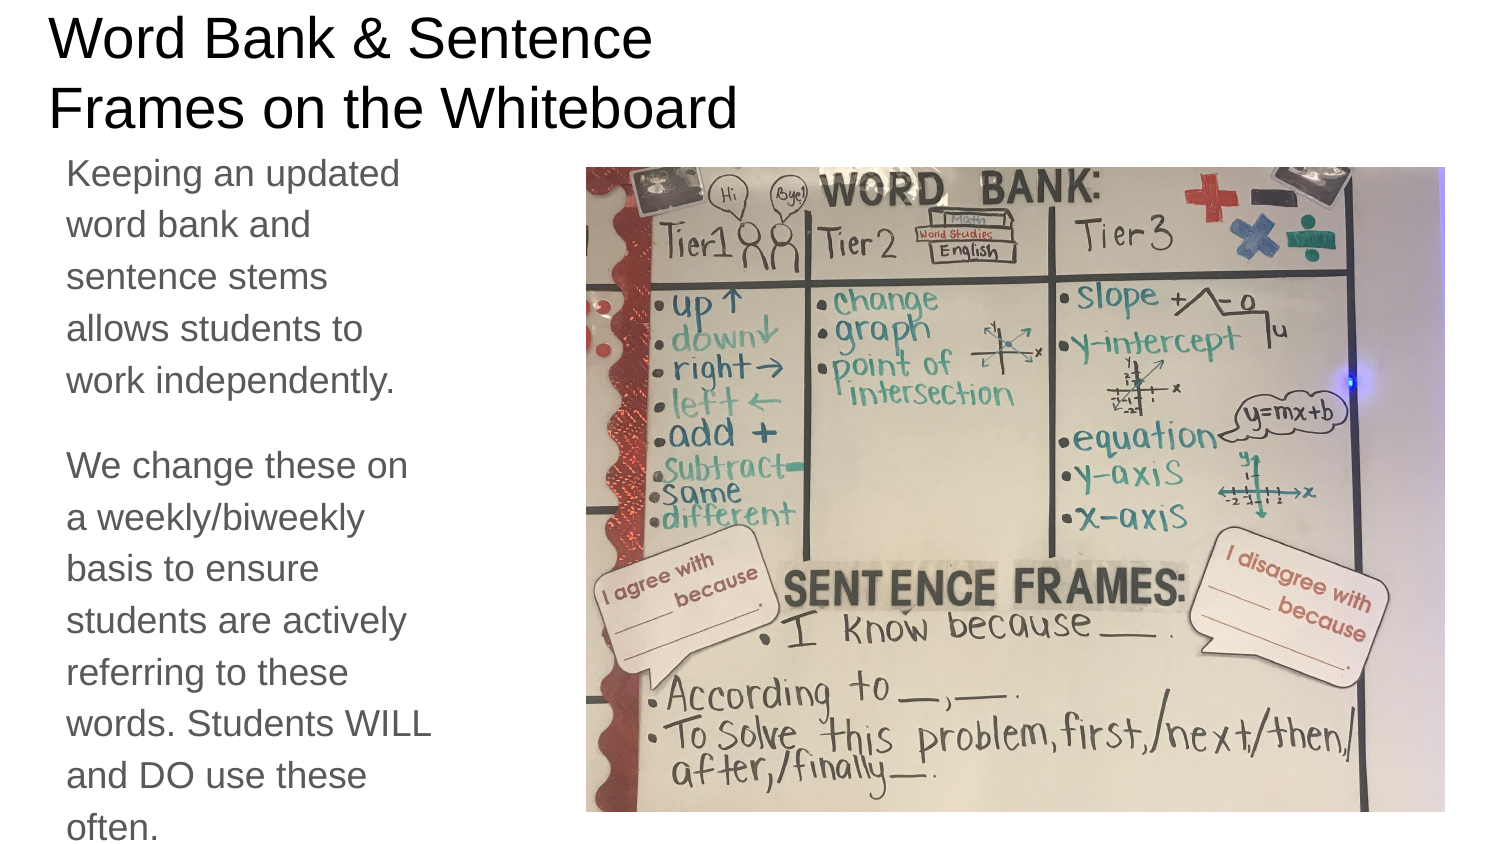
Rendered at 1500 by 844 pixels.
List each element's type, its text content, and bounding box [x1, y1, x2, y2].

picture [585, 167, 1445, 812]
title Word Bank & Sentence Frames on the Whiteboard [33, 0, 810, 80]
list Keeping an updated word bank and sentence stems allows students to work independently. We change these on a weekly/biweekly basis to ensure students are actively referring to these words. Students WILL and DO use these often. [51, 127, 452, 688]
